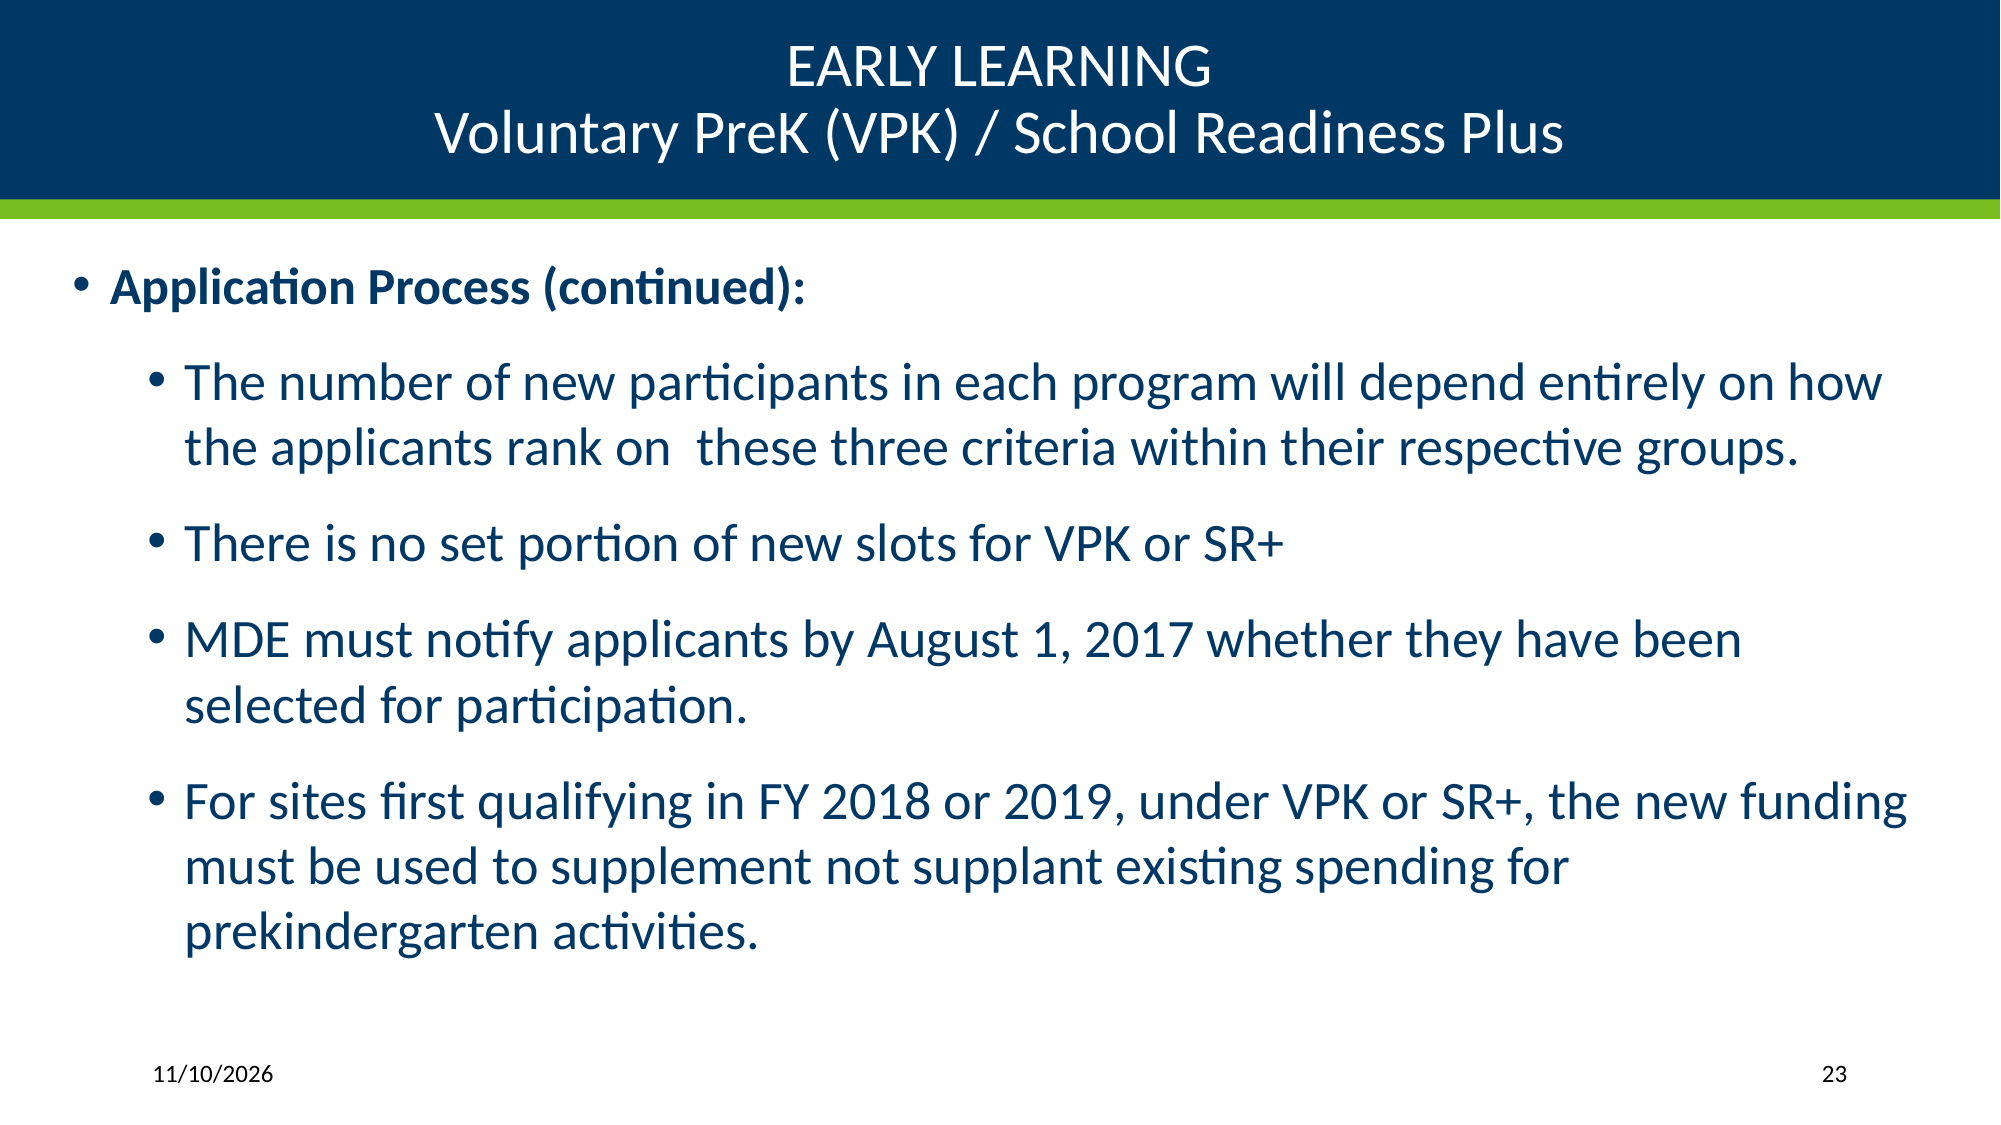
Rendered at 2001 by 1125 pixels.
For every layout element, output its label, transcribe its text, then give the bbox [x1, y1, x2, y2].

slide_number 23 [1622, 1043, 1863, 1103]
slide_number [137, 1043, 361, 1103]
title EARLY LEARNING Voluntary PreK (VPK) / School Readiness Plus [137, 24, 1863, 175]
list Application Process (continued): The number of new participants in each program will depend entirely on how the applicants rank on these three criteria within their respective groups. There is no set portion of new slots for VPK or SR+ MDE must notify applicants by August 1, 2017 whether they have been selected for participation. For sites first qualifying in FY 2018 or 2019, under VPK or SR+, the new funding must be used to supplement not supplant existing spending for prekindergarten activities. [57, 244, 1946, 1043]
